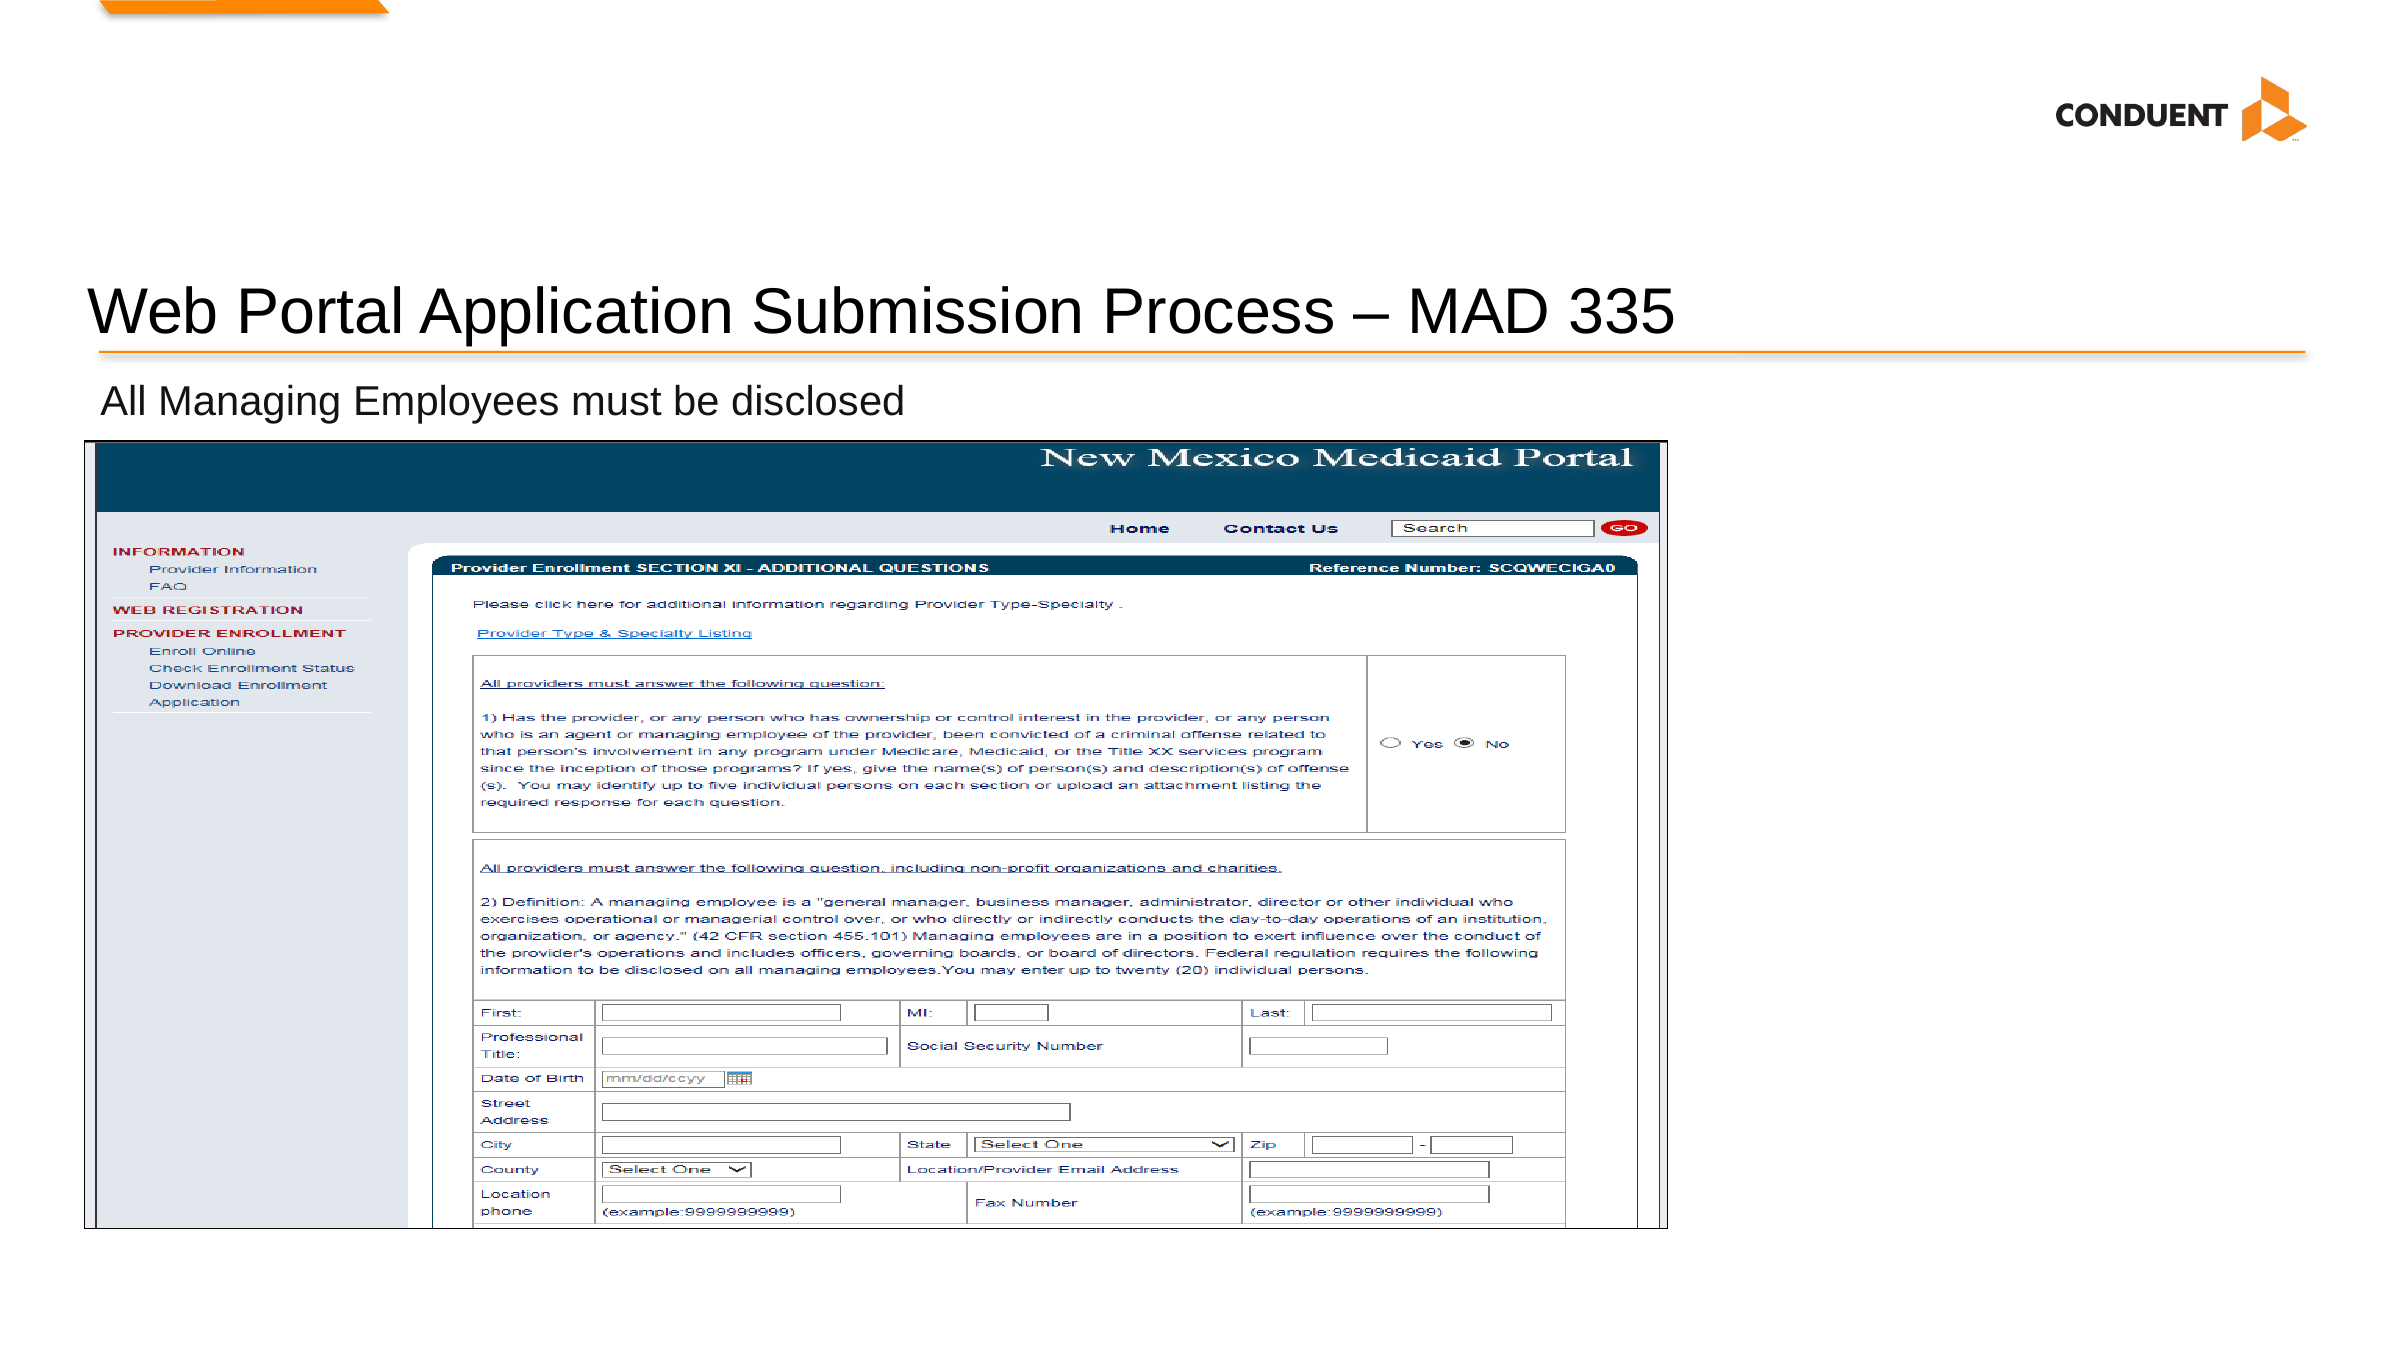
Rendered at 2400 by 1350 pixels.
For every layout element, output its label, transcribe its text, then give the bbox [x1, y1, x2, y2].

picture [961, 565, 975, 571]
picture [816, 565, 824, 571]
picture [726, 565, 734, 571]
picture [1605, 565, 1614, 571]
picture [850, 565, 859, 571]
picture [85, 441, 1667, 1228]
picture [434, 576, 1636, 1228]
picture [759, 565, 768, 571]
picture [1455, 567, 1465, 571]
picture [1406, 565, 1422, 571]
picture [944, 565, 953, 571]
title Web Portal Application Submission Process – MAD 335 [72, 261, 2301, 384]
list All Managing Employees must be disclosed [85, 341, 2307, 1036]
picture [1425, 567, 1439, 571]
picture [1310, 565, 1318, 571]
picture [833, 565, 846, 571]
picture [570, 565, 584, 571]
picture [903, 565, 910, 571]
picture [1335, 565, 1347, 571]
picture [1369, 567, 1383, 571]
picture [1530, 565, 1550, 571]
picture [1594, 565, 1603, 571]
picture [644, 565, 651, 571]
picture [795, 565, 803, 571]
picture [686, 565, 693, 571]
picture [592, 567, 609, 571]
